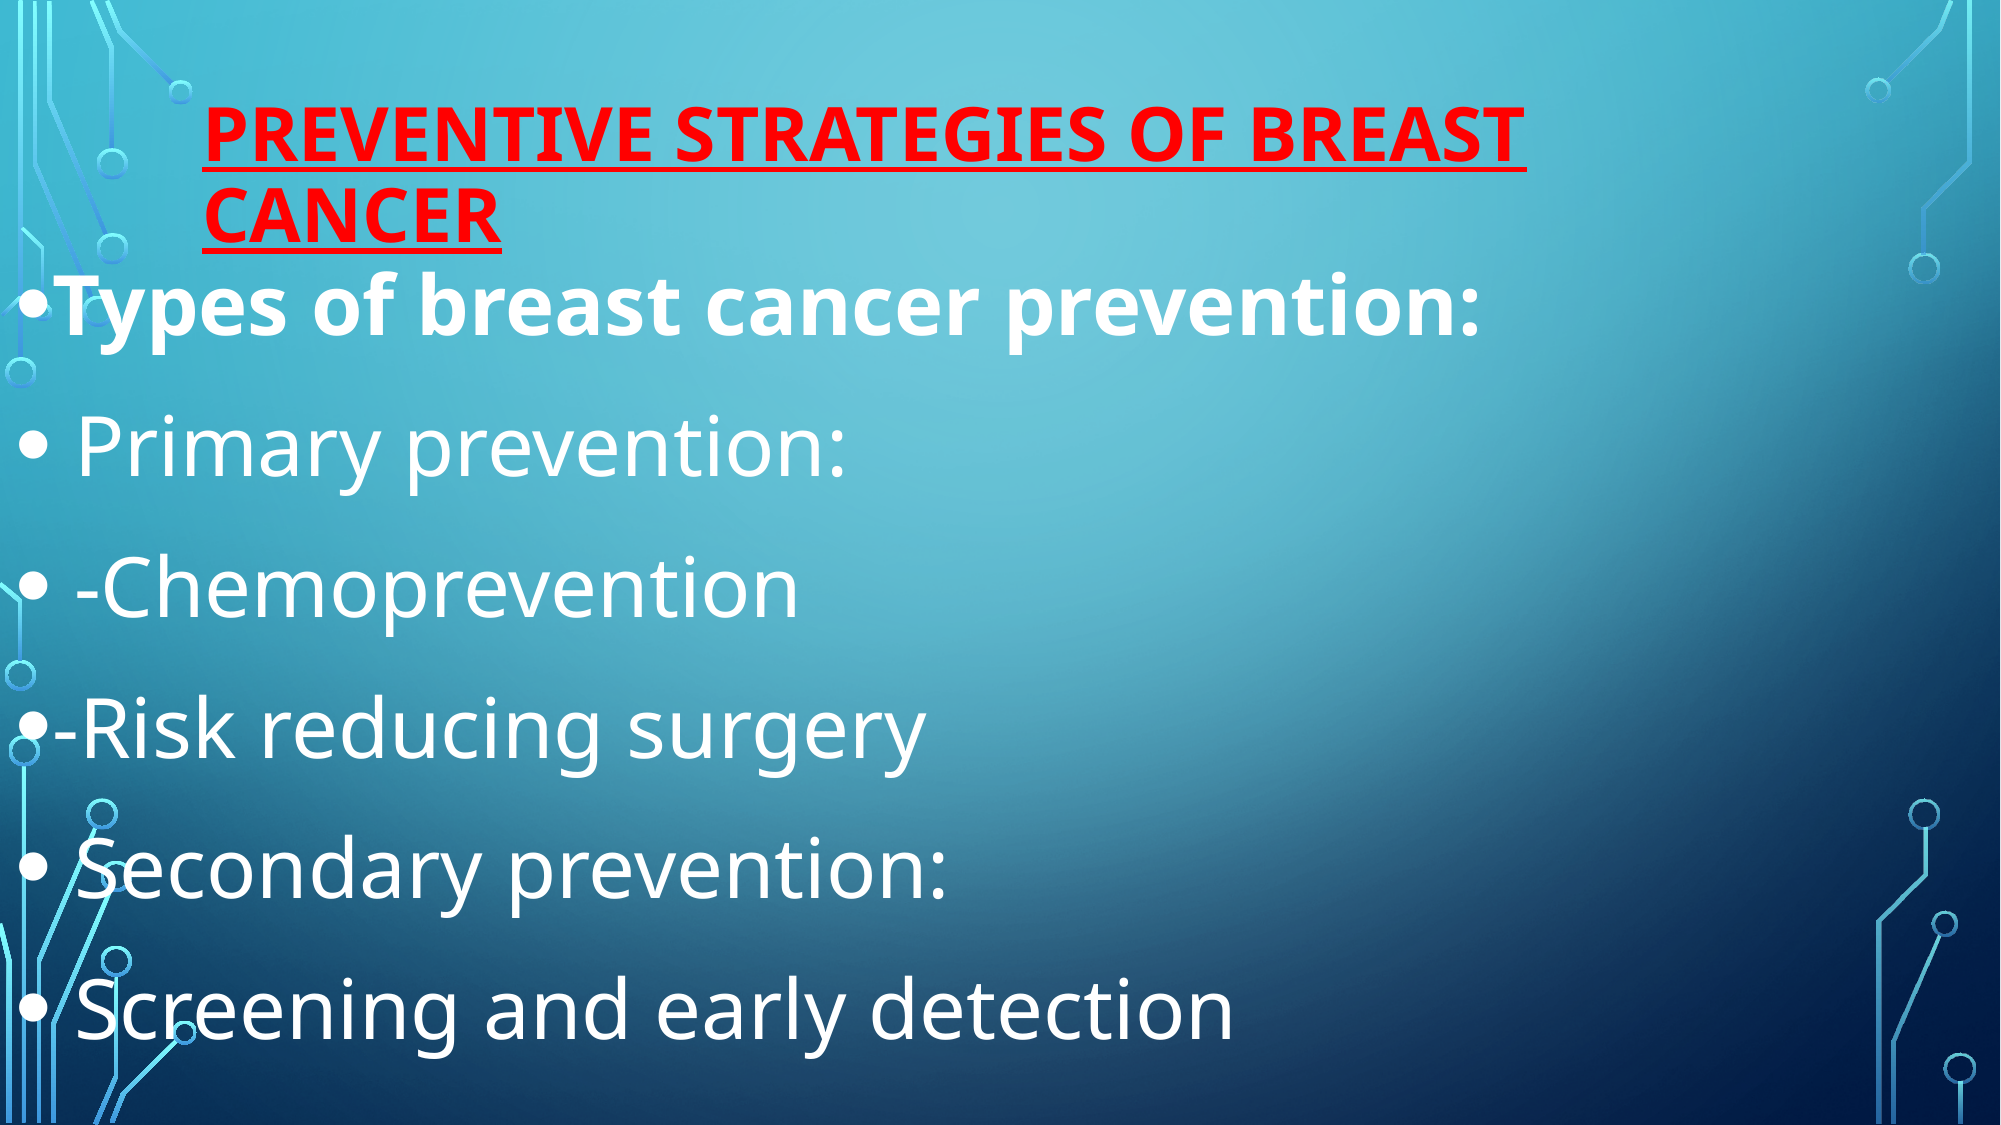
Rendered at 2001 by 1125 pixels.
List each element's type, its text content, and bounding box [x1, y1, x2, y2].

title Preventive strategies of breast cancer [187, 101, 1813, 224]
list Types of breast cancer prevention: Primary prevention: -Chemoprevention -Risk reducing surgery Secondary prevention: Screening and early detection [0, 224, 2000, 1125]
